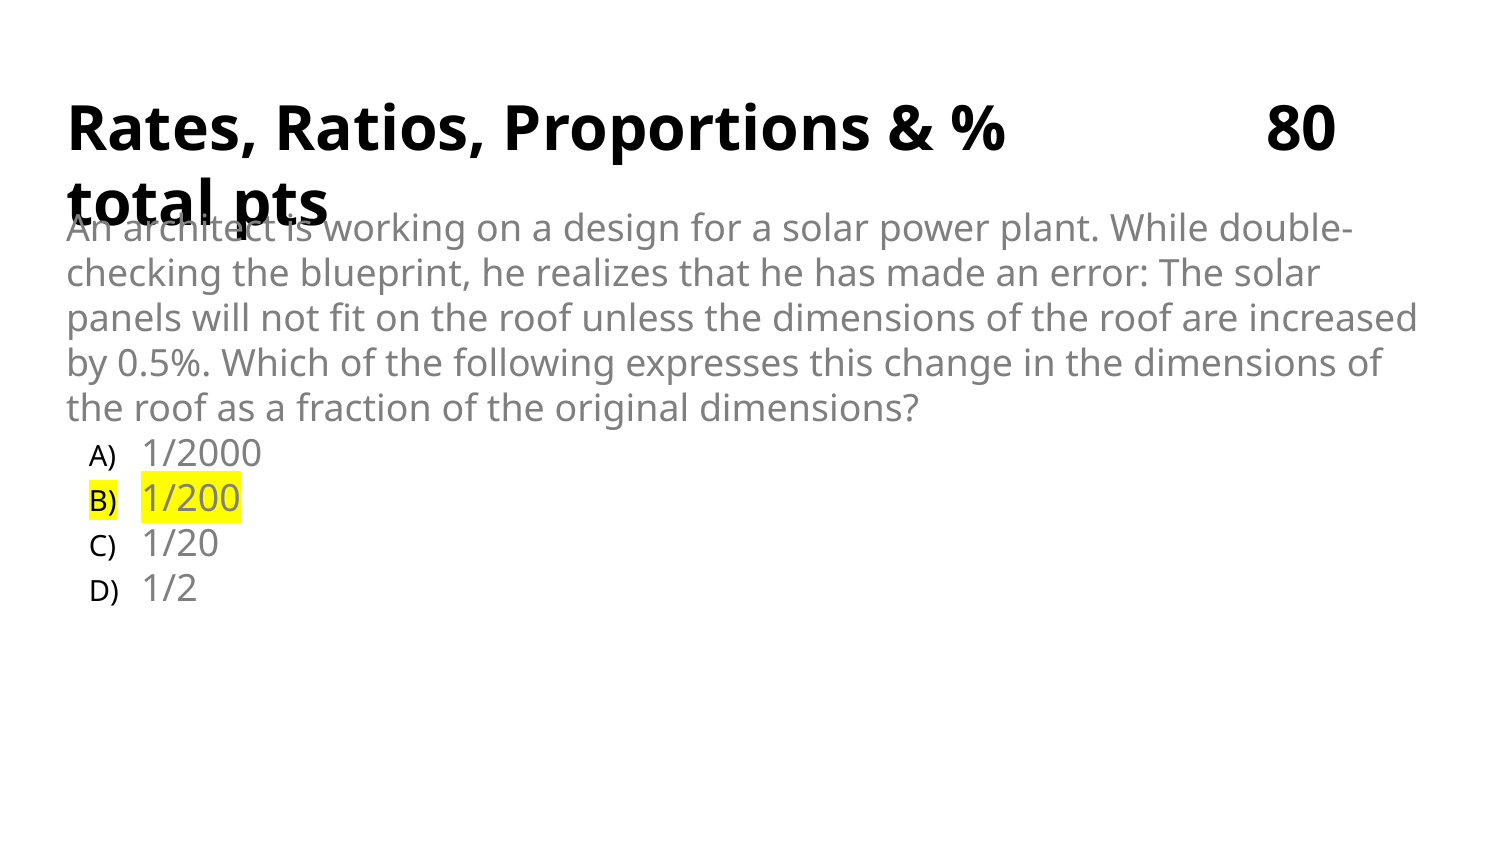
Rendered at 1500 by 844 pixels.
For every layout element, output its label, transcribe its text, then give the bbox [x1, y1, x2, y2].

list An architect is working on a design for a solar power plant. While double-checking the blueprint, he realizes that he has made an error: The solar panels will not fit on the roof unless the dimensions of the roof are increased by 0.5%. Which of the following expresses this change in the dimensions of the roof as a fraction of the original dimensions? 1/2000 1/200 1/20 1/2 [51, 189, 1449, 750]
title Rates, Ratios, Proportions & % 80 total pts [51, 72, 1449, 176]
